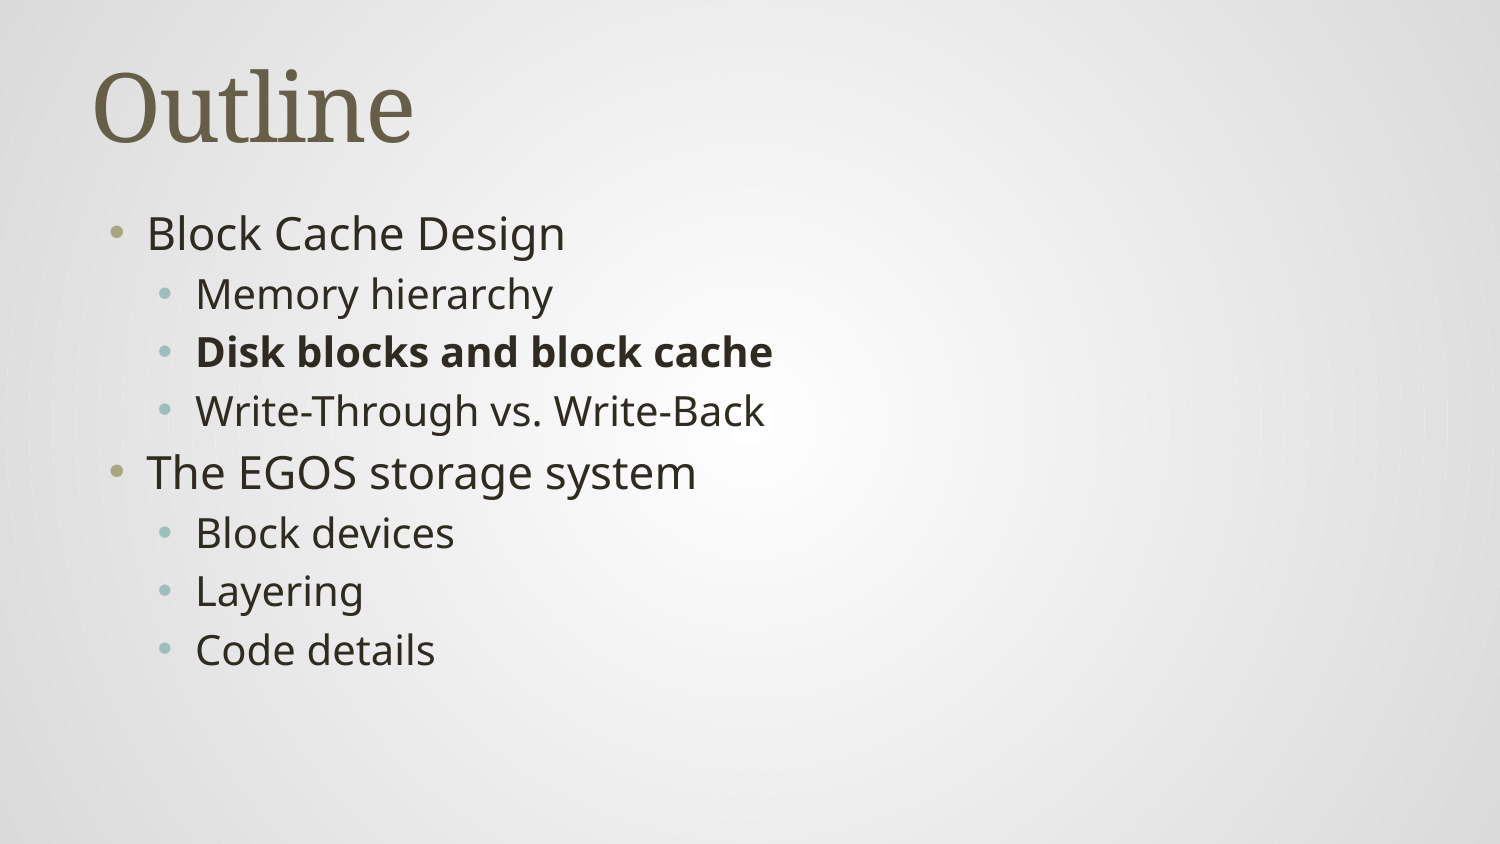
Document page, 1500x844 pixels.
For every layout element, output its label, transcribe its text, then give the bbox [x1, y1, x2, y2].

title Outline [75, 33, 1425, 175]
list Block Cache Design Memory hierarchy Disk blocks and block cache Write-Through vs. Write-Back The EGOS storage system Block devices Layering Code details [75, 196, 1425, 788]
